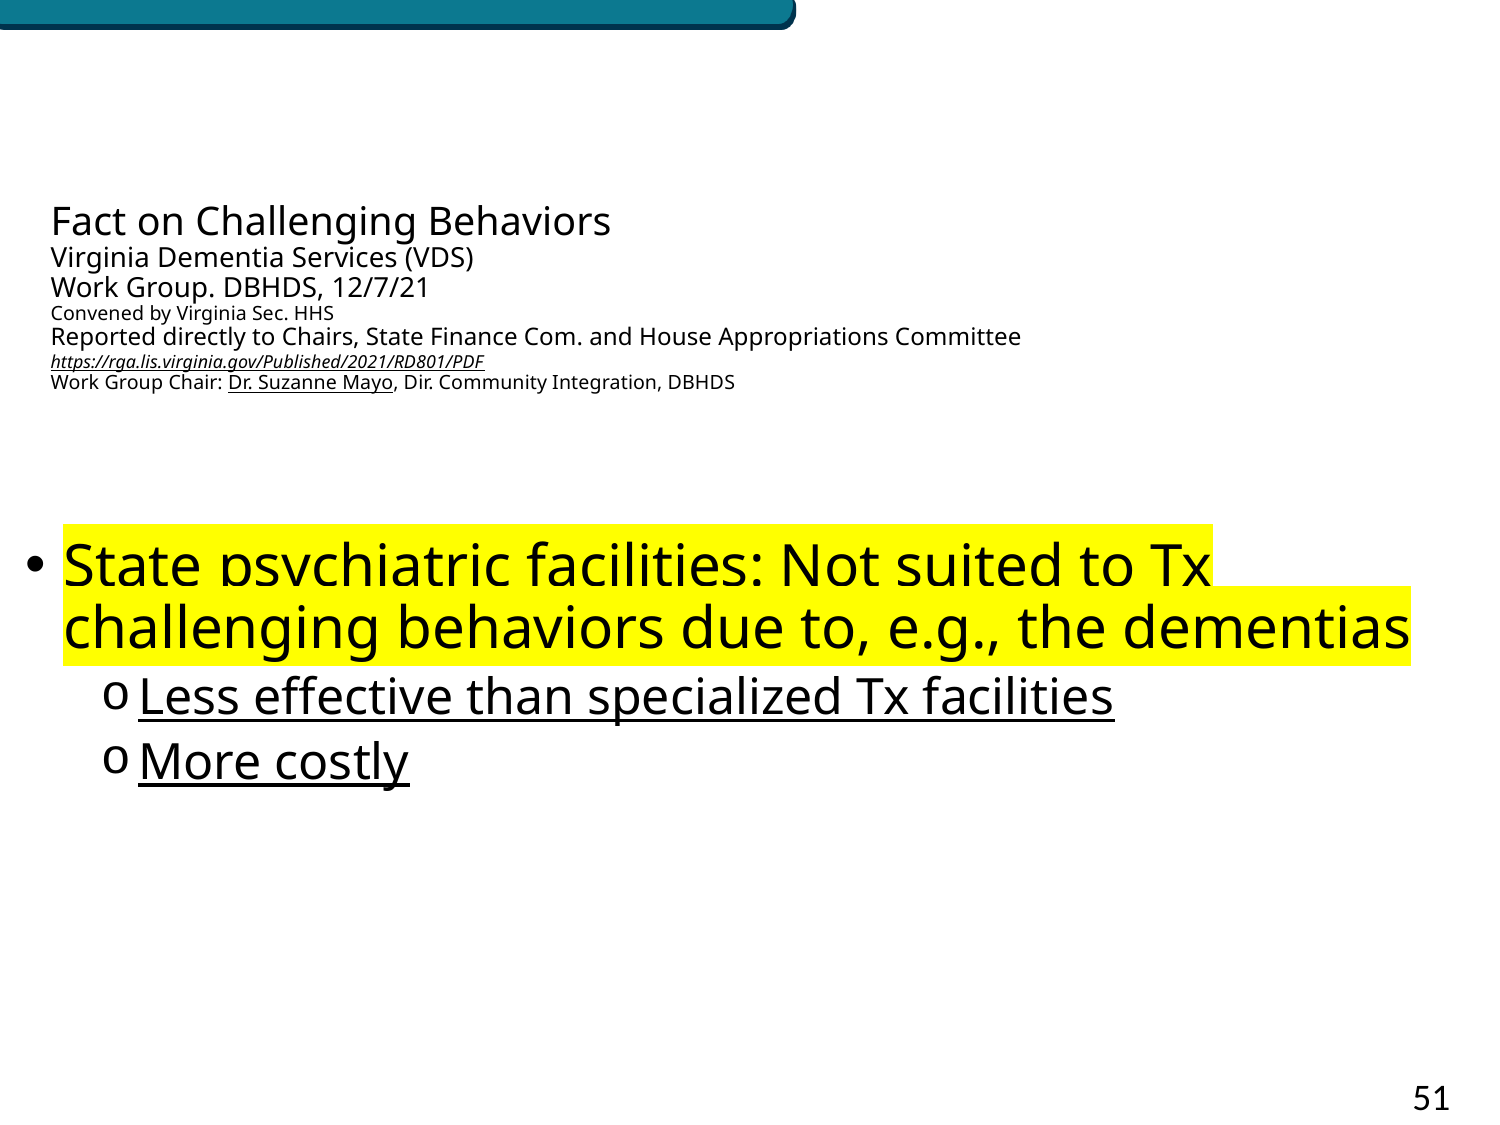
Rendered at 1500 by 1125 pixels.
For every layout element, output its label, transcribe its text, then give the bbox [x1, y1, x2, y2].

title Fact on Challenging Behaviors Virginia Dementia Services (VDS) Work Group. DBHDS, 12/7/21 Convened by Virginia Sec. HHS Reported directly to Chairs, State Finance Com. and House Appropriations Committee https://rga.lis.virginia.gov/Published/2021/RD801/PDF Work Group Chair: Dr. Suzanne Mayo, Dir. Community Integration, DBHDS [35, 192, 1435, 424]
picture [0, 17, 797, 32]
picture [0, 0, 792, 23]
slide_number 51 [1397, 1065, 1500, 1125]
list State psychiatric facilities: Not suited to Tx challenging behaviors due to, e.g., the dementias Less effective than specialized Tx facilities More costly [10, 528, 1500, 1125]
